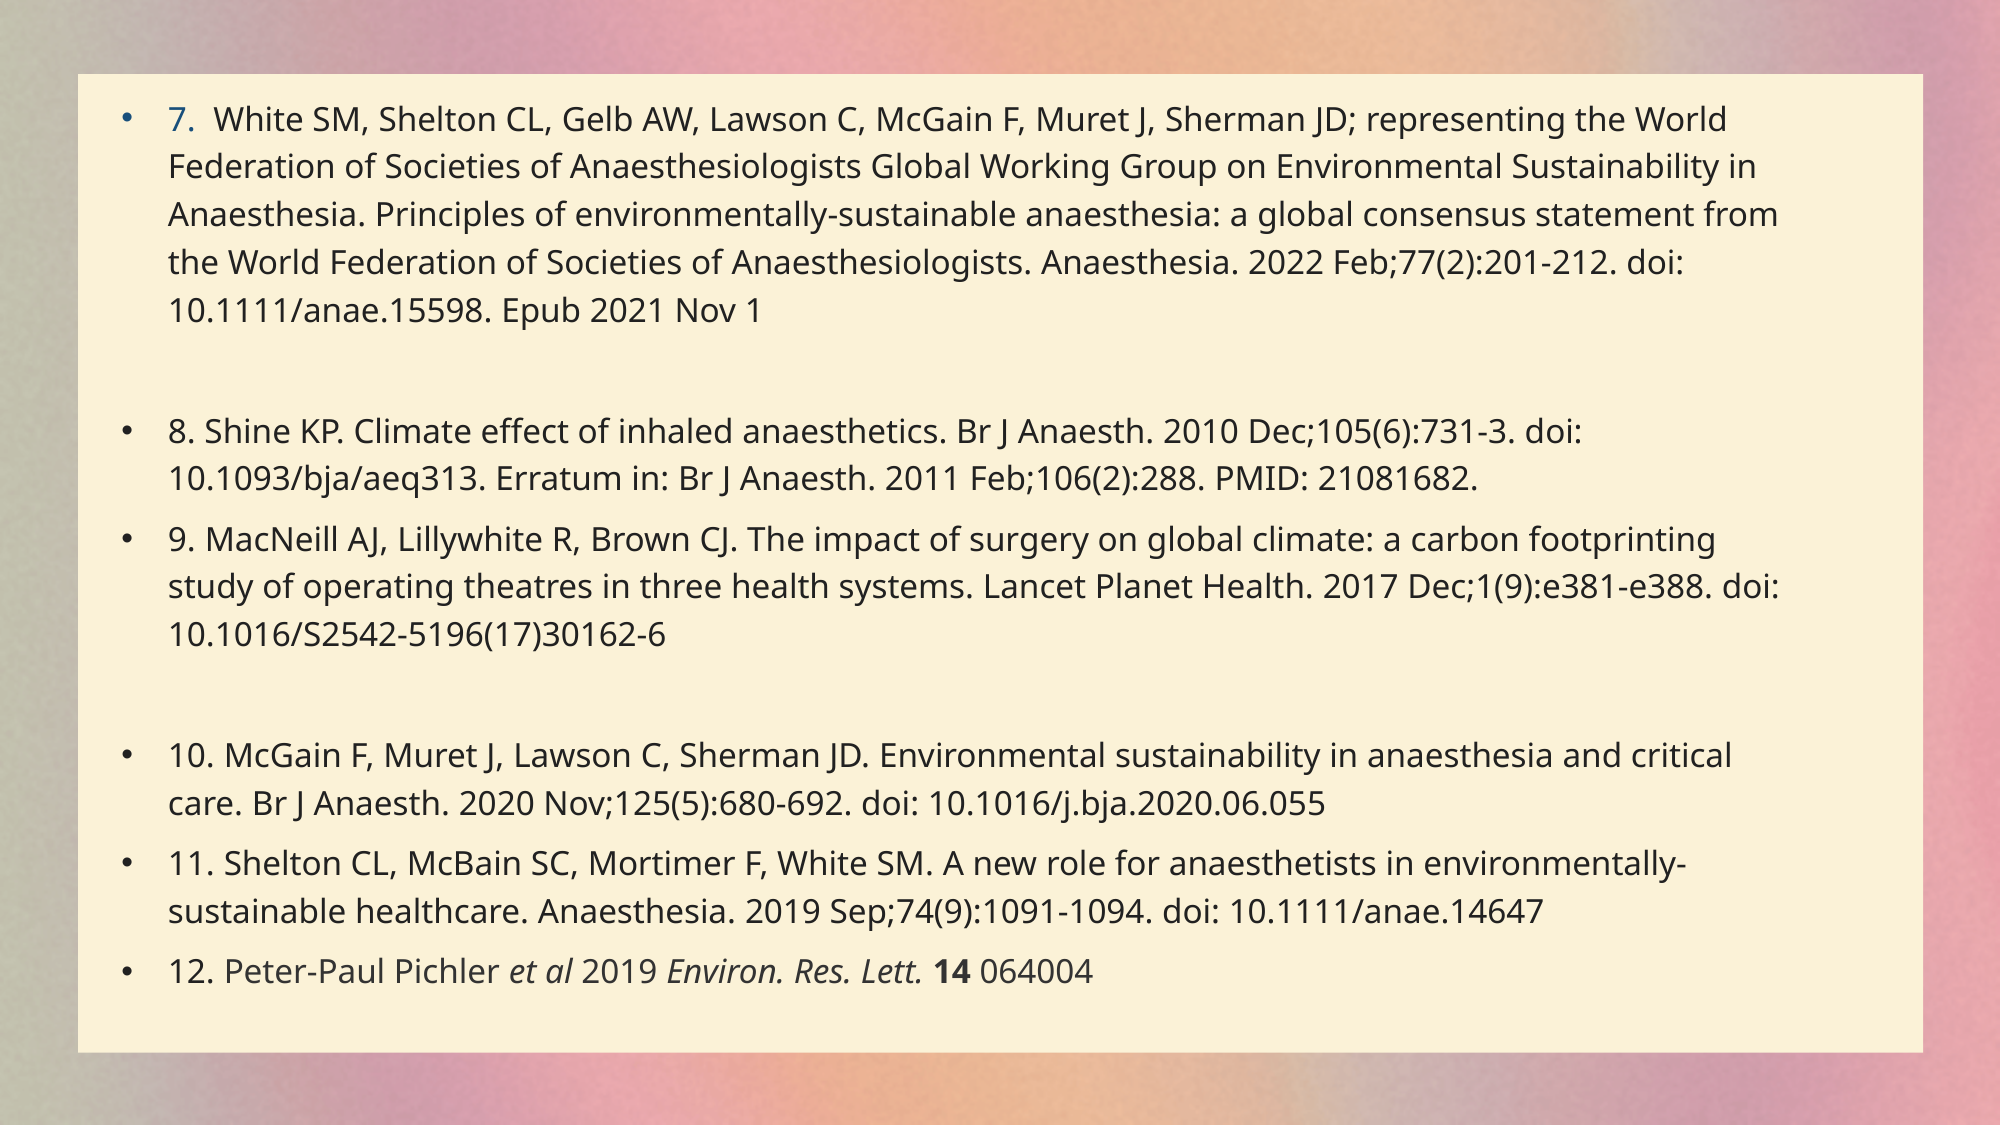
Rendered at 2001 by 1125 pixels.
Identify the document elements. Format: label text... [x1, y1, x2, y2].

picture [0, 0, 2000, 1125]
list 7. White SM, Shelton CL, Gelb AW, Lawson C, McGain F, Muret J, Sherman JD; representing the World Federation of Societies of Anaesthesiologists Global Working Group on Environmental Sustainability in Anaesthesia. Principles of environmentally-sustainable anaesthesia: a global consensus statement from the World Federation of Societies of Anaesthesiologists. Anaesthesia. 2022 Feb;77(2):201-212. doi: 10.1111/anae.15598. Epub 2021 Nov 1 8. Shine KP. Climate effect of inhaled anaesthetics. Br J Anaesth. 2010 Dec;105(6):731-3. doi: 10.1093/bja/aeq313. Erratum in: Br J Anaesth. 2011 Feb;106(2):288. PMID: 21081682. 9. MacNeill AJ, Lillywhite R, Brown CJ. The impact of surgery on global climate: a carbon footprinting study of operating theatres in three health systems. Lancet Planet Health. 2017 Dec;1(9):e381-e388. doi: 10.1016/S2542-5196(17)30162-6 10. McGain F, Muret J, Lawson C, Sherman JD. Environmental sustainability in anaesthesia and critical care. Br J Anaesth. 2020 Nov;125(5):680-692. doi: 10.1016/j.bja.2020.06.055 11. Shelton CL, McBain SC, Mortimer F, White SM. A new role for anaesthetists in environmentally-sustainable healthcare. Anaesthesia. 2019 Sep;74(9):1091-1094. doi: 10.1111/anae.14647 12. Peter-Paul Pichler et al 2019 Environ. Res. Lett. 14 064004 [106, 82, 1826, 1096]
